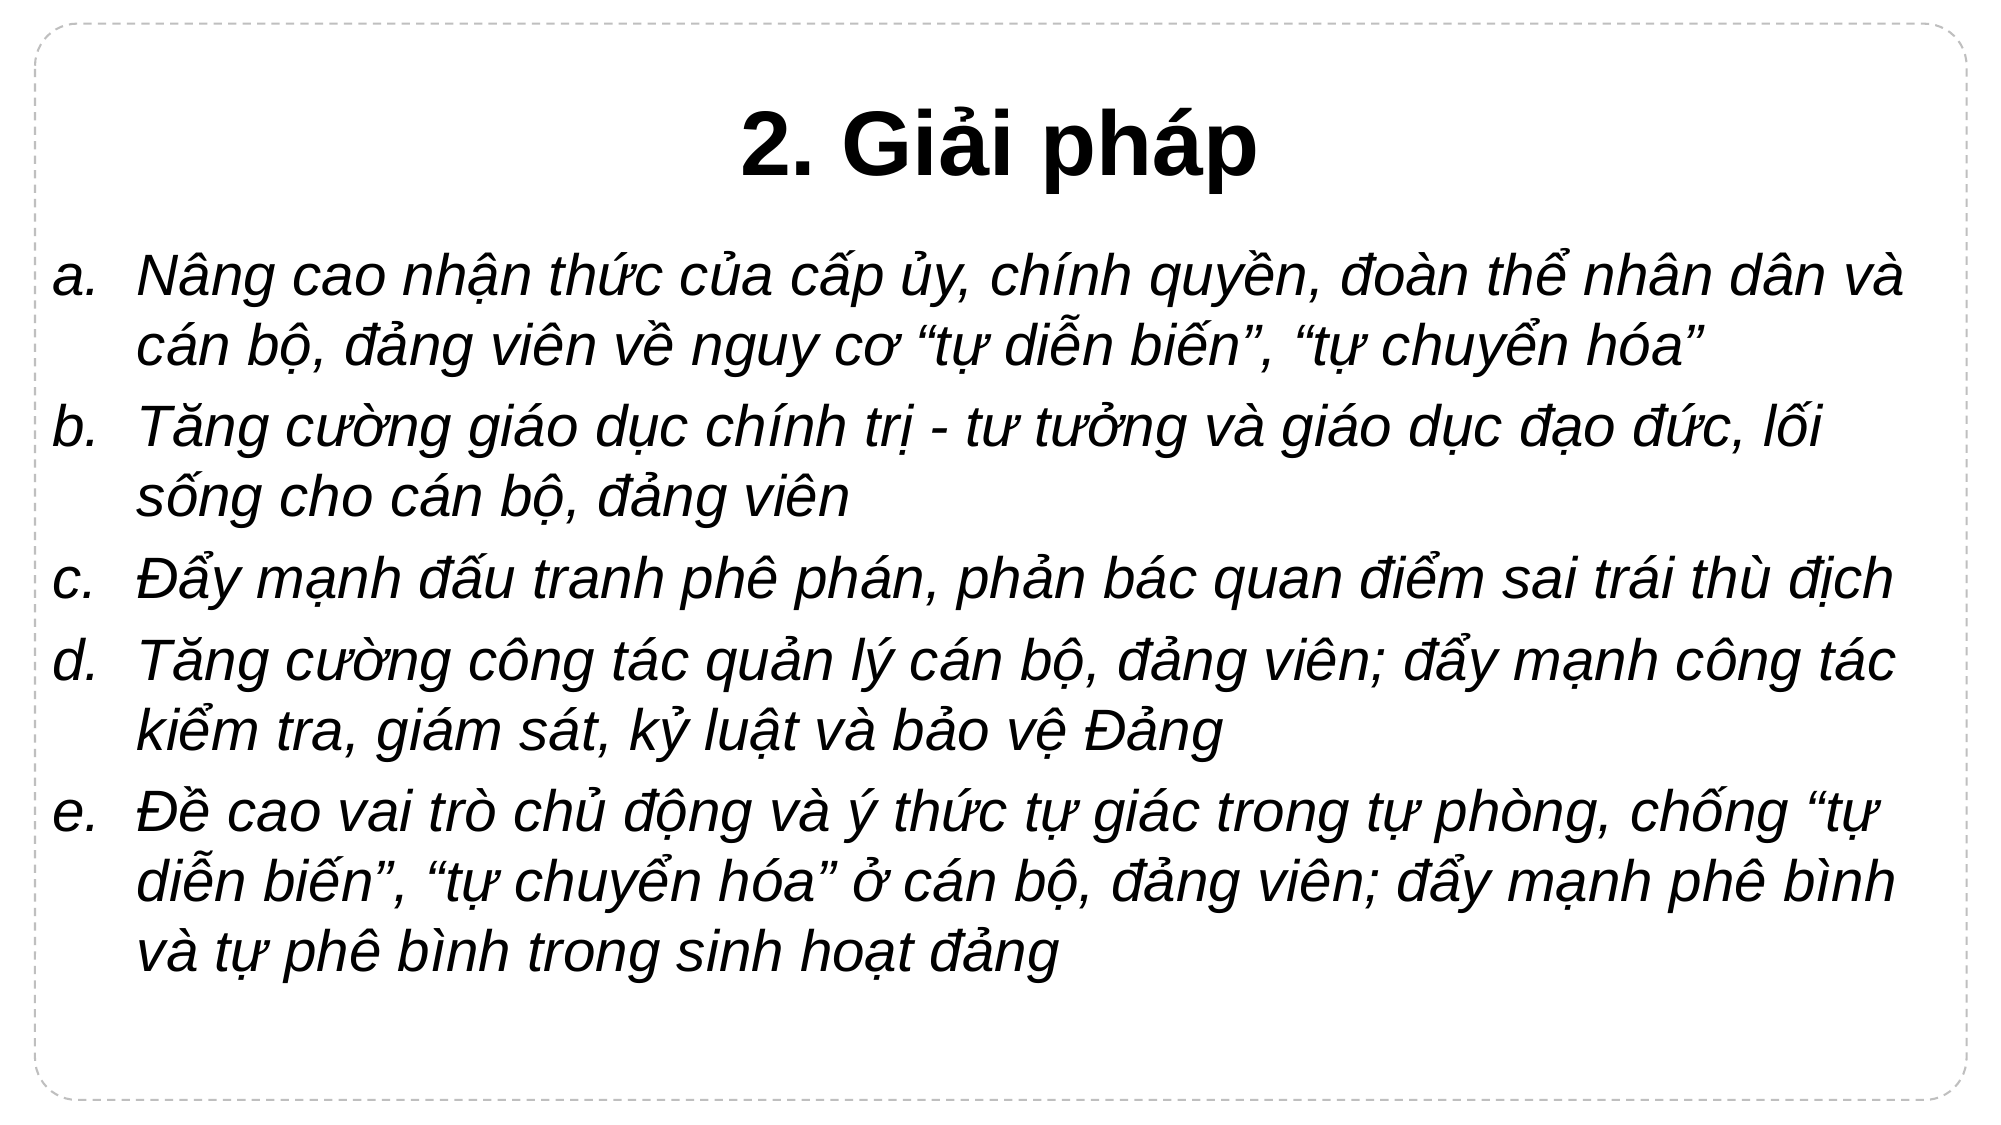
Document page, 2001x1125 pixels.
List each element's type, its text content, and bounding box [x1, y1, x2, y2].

list Nâng cao nhận thức của cấp ủy, chính quyền, đoàn thể nhân dân và cán bộ, đảng viên về nguy cơ “tự diễn biến”, “tự chuyển hóa” Tăng cường giáo dục chính trị - tư tưởng và giáo dục đạo đức, lối sống cho cán bộ, đảng viên Đẩy mạnh đấu tranh phê phán, phản bác quan điểm sai trái thù địch Tăng cường công tác quản lý cán bộ, đảng viên; đẩy mạnh công tác kiểm tra, giám sát, kỷ luật và bảo vệ Đảng Đề cao vai trò chủ động và ý thức tự giác trong tự phòng, chống “tự diễn biến”, “tự chuyển hóa” ở cán bộ, đảng viên; đẩy mạnh phê bình và tự phê bình trong sinh hoạt đảng [37, 229, 1938, 973]
title 2. Giải pháp [99, 44, 1901, 229]
